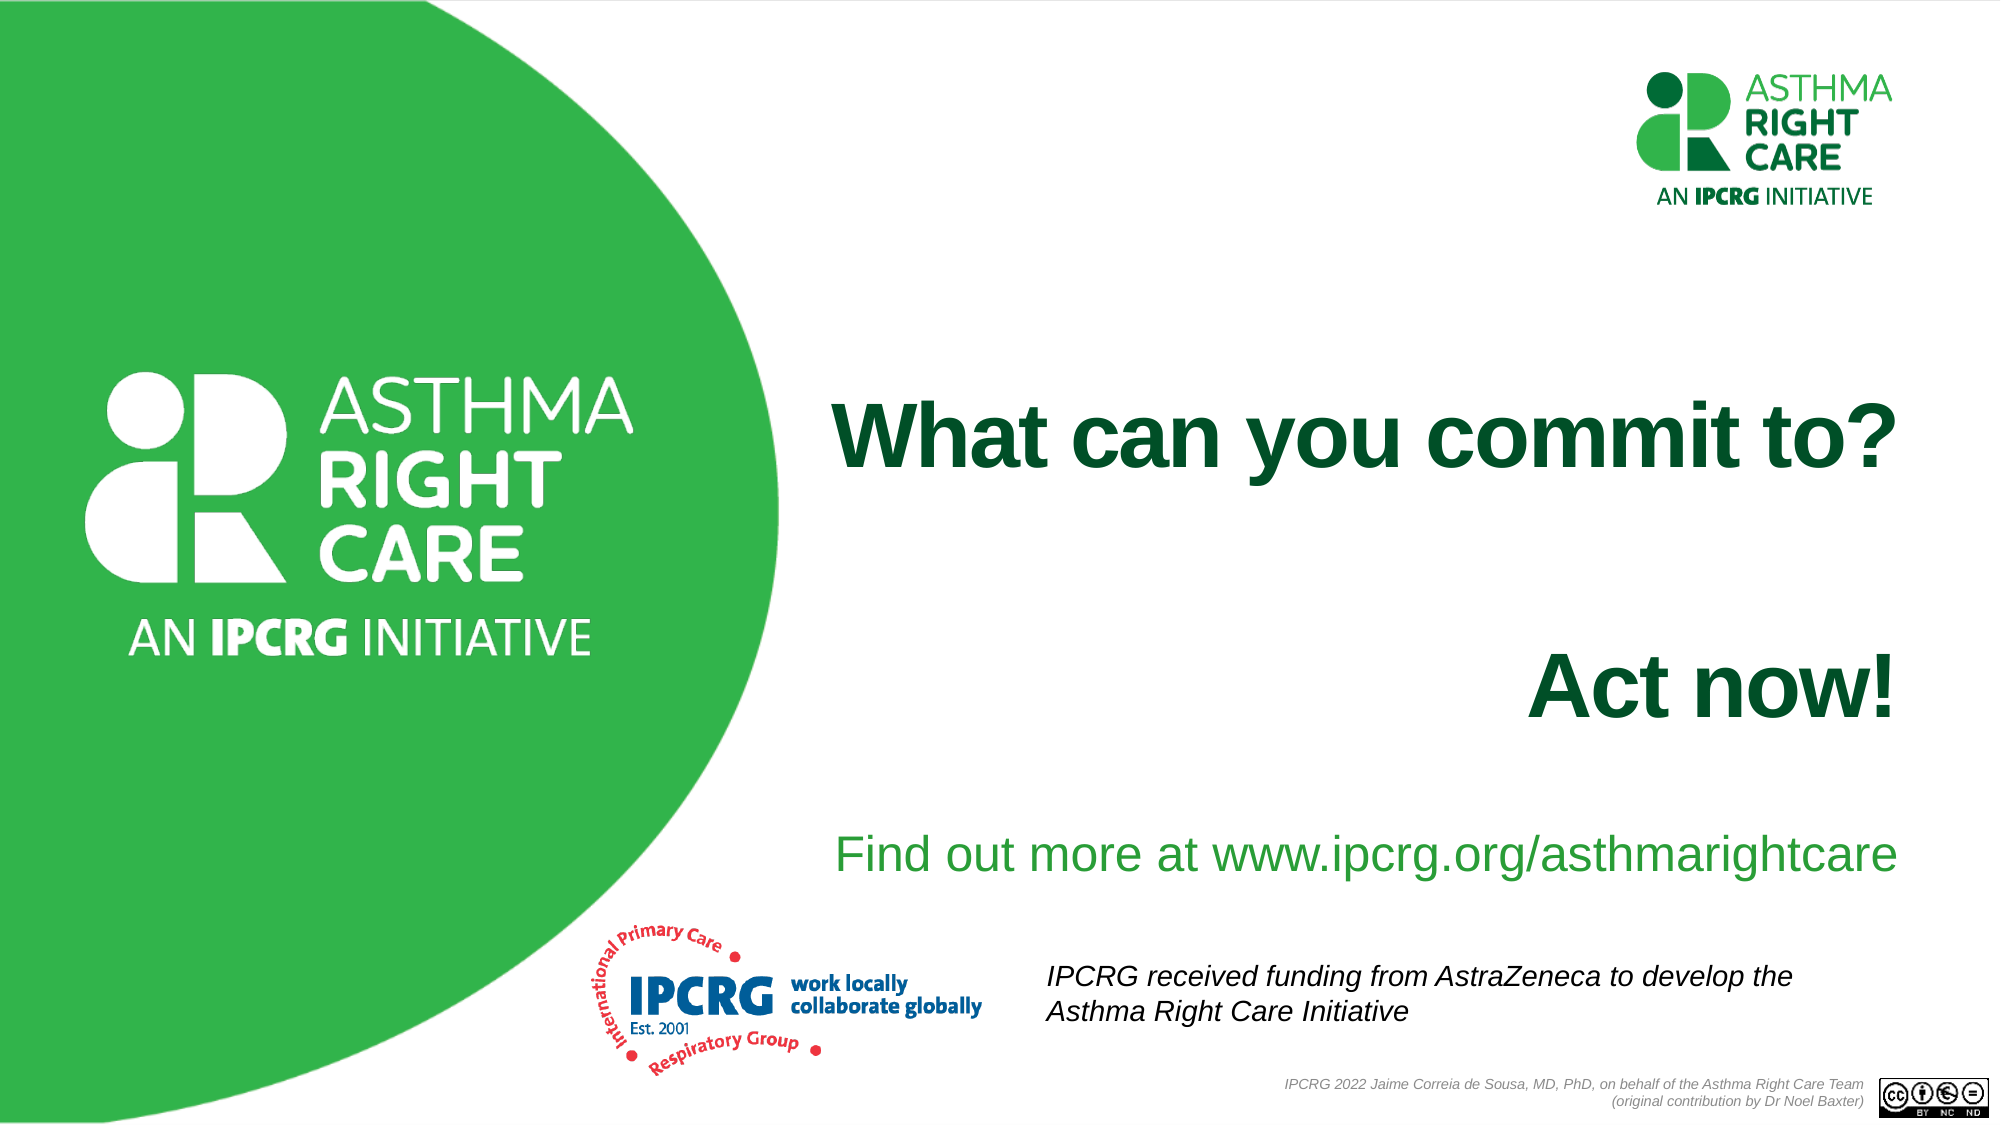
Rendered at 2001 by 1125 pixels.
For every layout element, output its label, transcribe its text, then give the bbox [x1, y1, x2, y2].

text_box IPCRG received funding from AstraZeneca to develop the Asthma Right Care Initiative [1031, 949, 1833, 1035]
picture [0, 0, 2001, 1125]
subtitle Find out more at www.ipcrg.org/asthmarightcare [721, 824, 1914, 1076]
title What can you commit to? Act now! [791, 366, 1914, 744]
